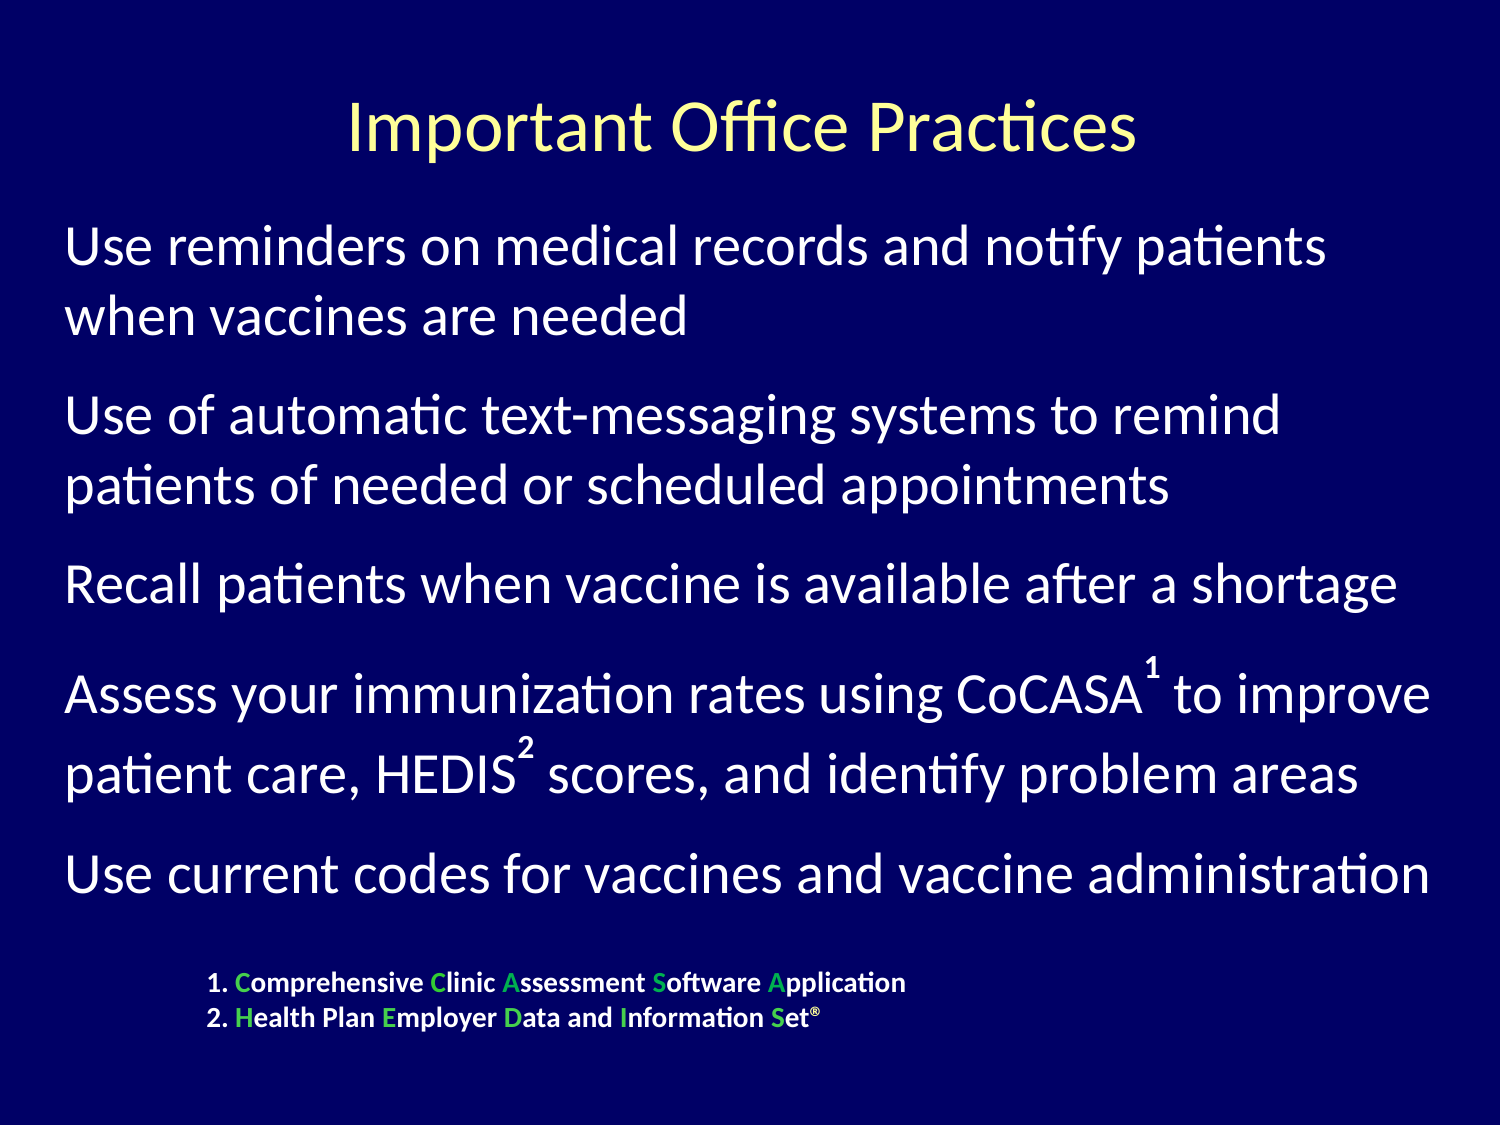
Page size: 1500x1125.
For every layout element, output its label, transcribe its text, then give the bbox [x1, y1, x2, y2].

text_box Use reminders on medical records and notify patients when vaccines are needed Use of automatic text-messaging systems to remind patients of needed or scheduled appointments Recall patients when vaccine is available after a shortage Assess your immunization rates using CoCASA1 to improve patient care, HEDIS2 scores, and identify problem areas Use current codes for vaccines and vaccine administration [49, 199, 1463, 913]
text_box Important Office Practices [331, 68, 1154, 174]
text_box 1. Comprehensive Clinic Assessment Software Application 2. Health Plan Employer Data and Information Set® [191, 956, 1263, 1042]
